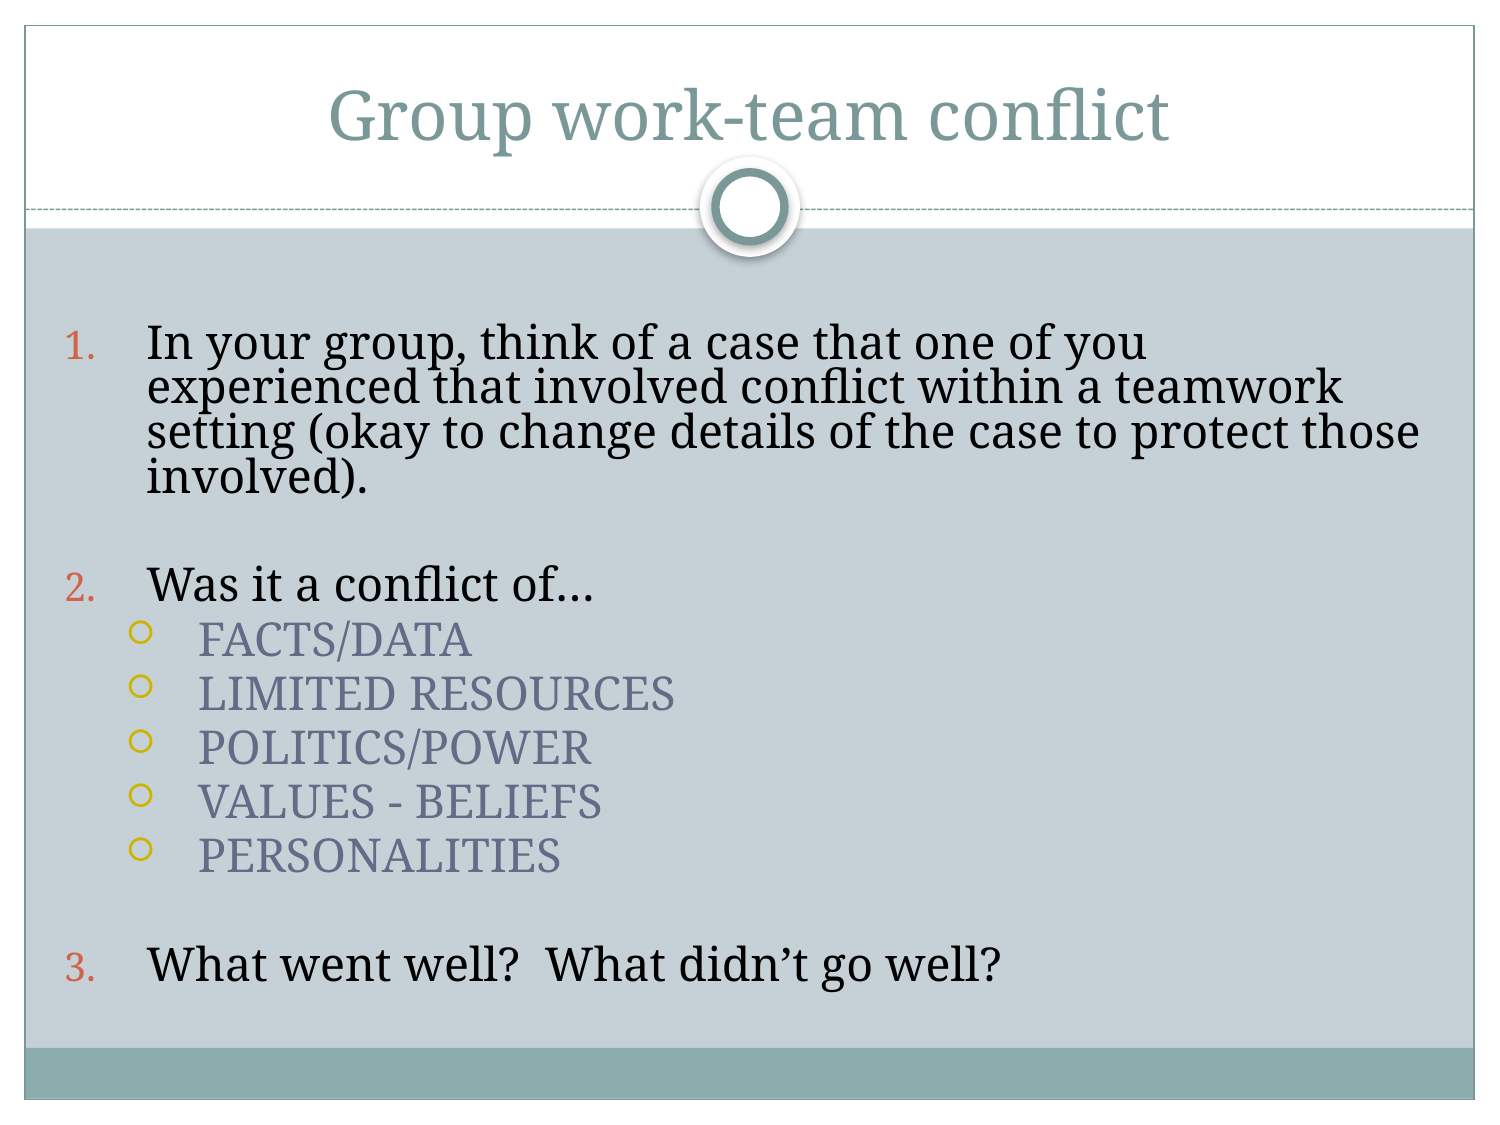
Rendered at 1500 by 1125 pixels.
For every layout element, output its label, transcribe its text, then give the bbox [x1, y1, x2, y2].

list In your group, think of a case that one of you experienced that involved conflict within a teamwork setting (okay to change details of the case to protect those involved). Was it a conflict of… FACTS/DATA LIMITED RESOURCES POLITICS/POWER VALUES - BELIEFS PERSONALITIES What went well? What didn’t go well? [49, 250, 1445, 1001]
title Group work-team conflict [49, 37, 1450, 162]
